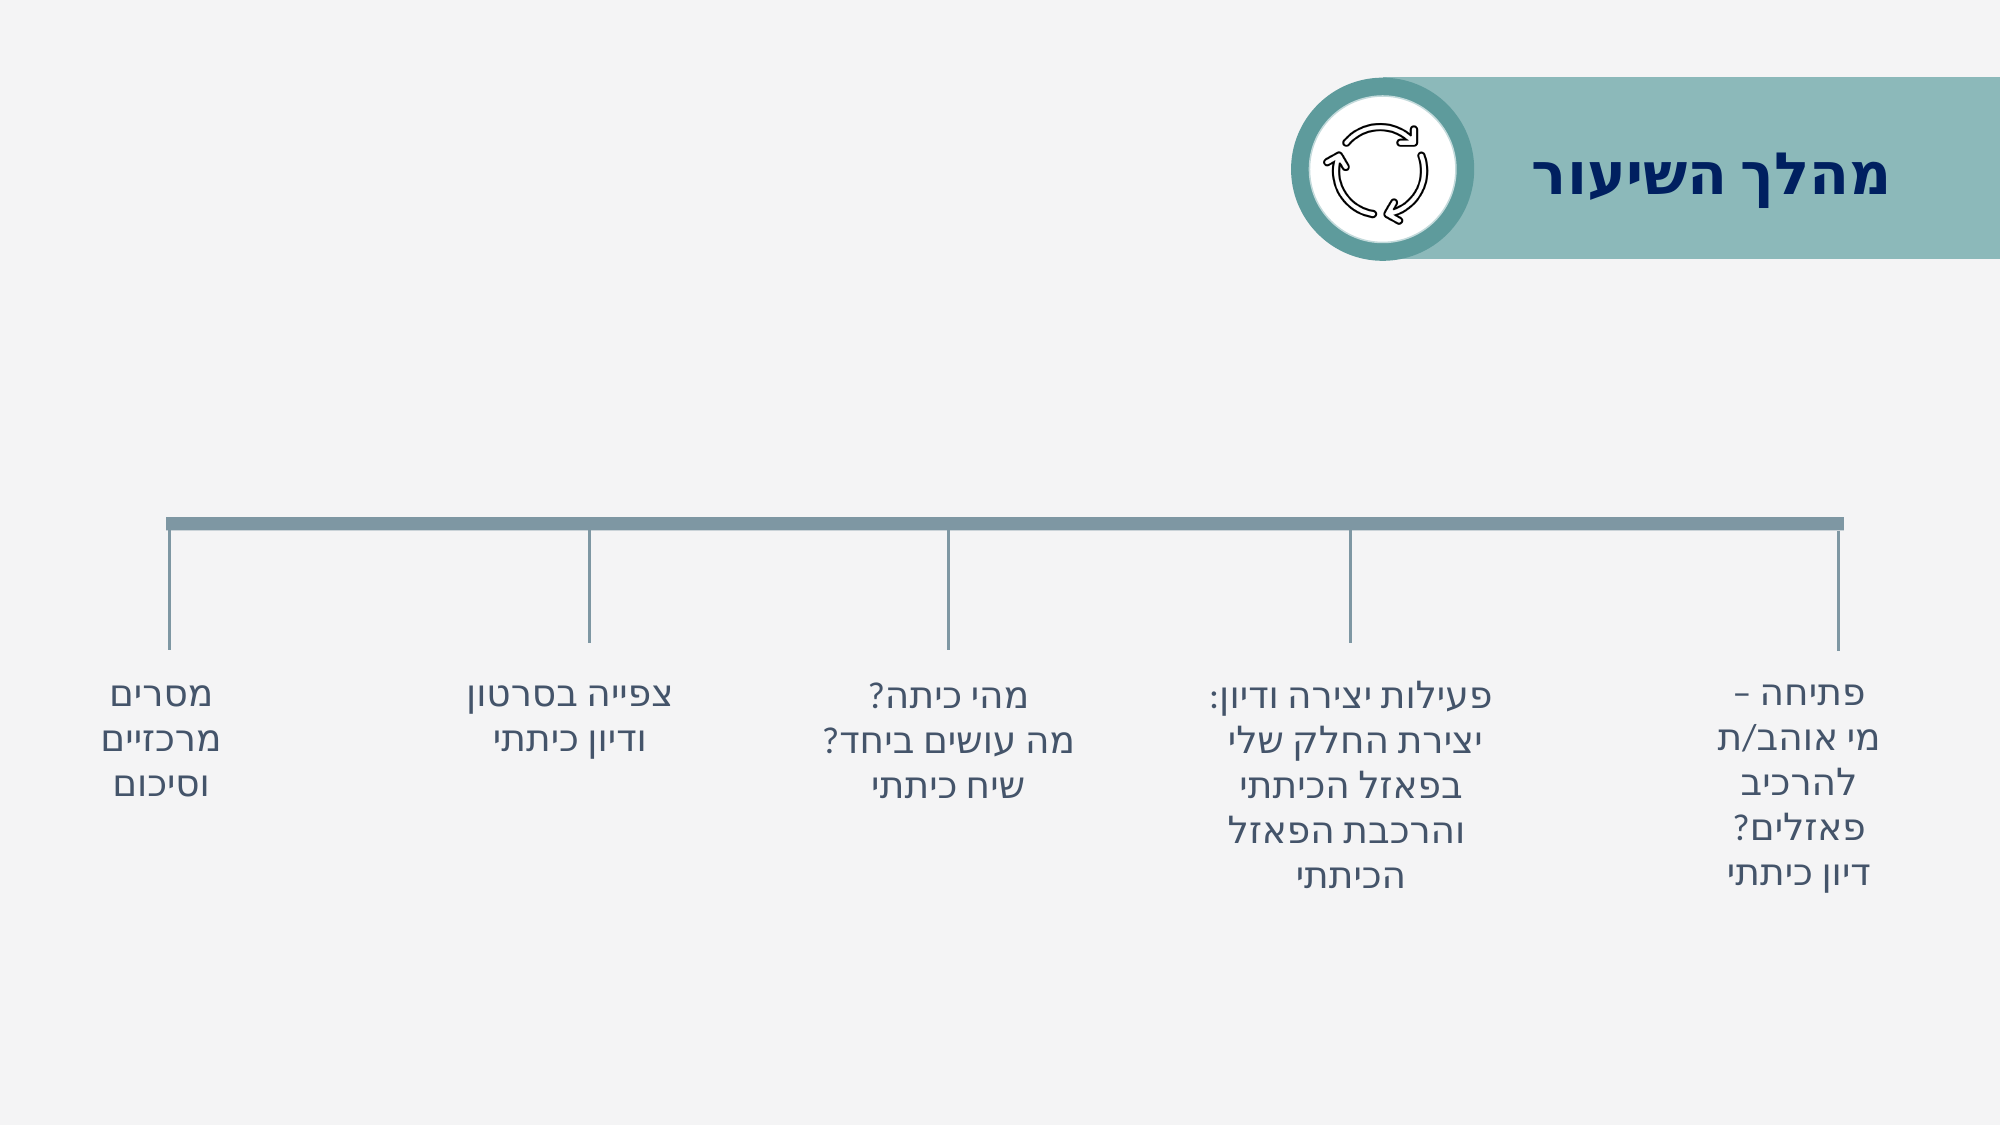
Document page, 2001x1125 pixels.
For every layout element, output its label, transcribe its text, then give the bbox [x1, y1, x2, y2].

text_box [166, 517, 1844, 531]
text_box [1356, 257, 1409, 261]
text_box פתיחה – מי אוהב/ת להרכיב פאזלים? דיון כיתתי [1670, 660, 1928, 901]
text_box [50, 338, 1882, 1096]
text_box פעילות יצירה ודיון: יצירת החלק שלי בפאזל הכיתתי והרכבת הפאזל הכיתתי [1172, 663, 1529, 904]
text_box [1391, 77, 2000, 260]
text_box מהלך השיעור [1197, 81, 1907, 255]
text_box [1358, 77, 1408, 81]
text_box מהי כיתה? מה עושים ביחד? שיח כיתתי [767, 663, 1129, 814]
text_box מסרים מרכזיים וסיכום [40, 661, 282, 812]
picture [1302, 92, 1502, 248]
text_box צפייה בסרטון ודיון כיתתי [409, 661, 731, 767]
